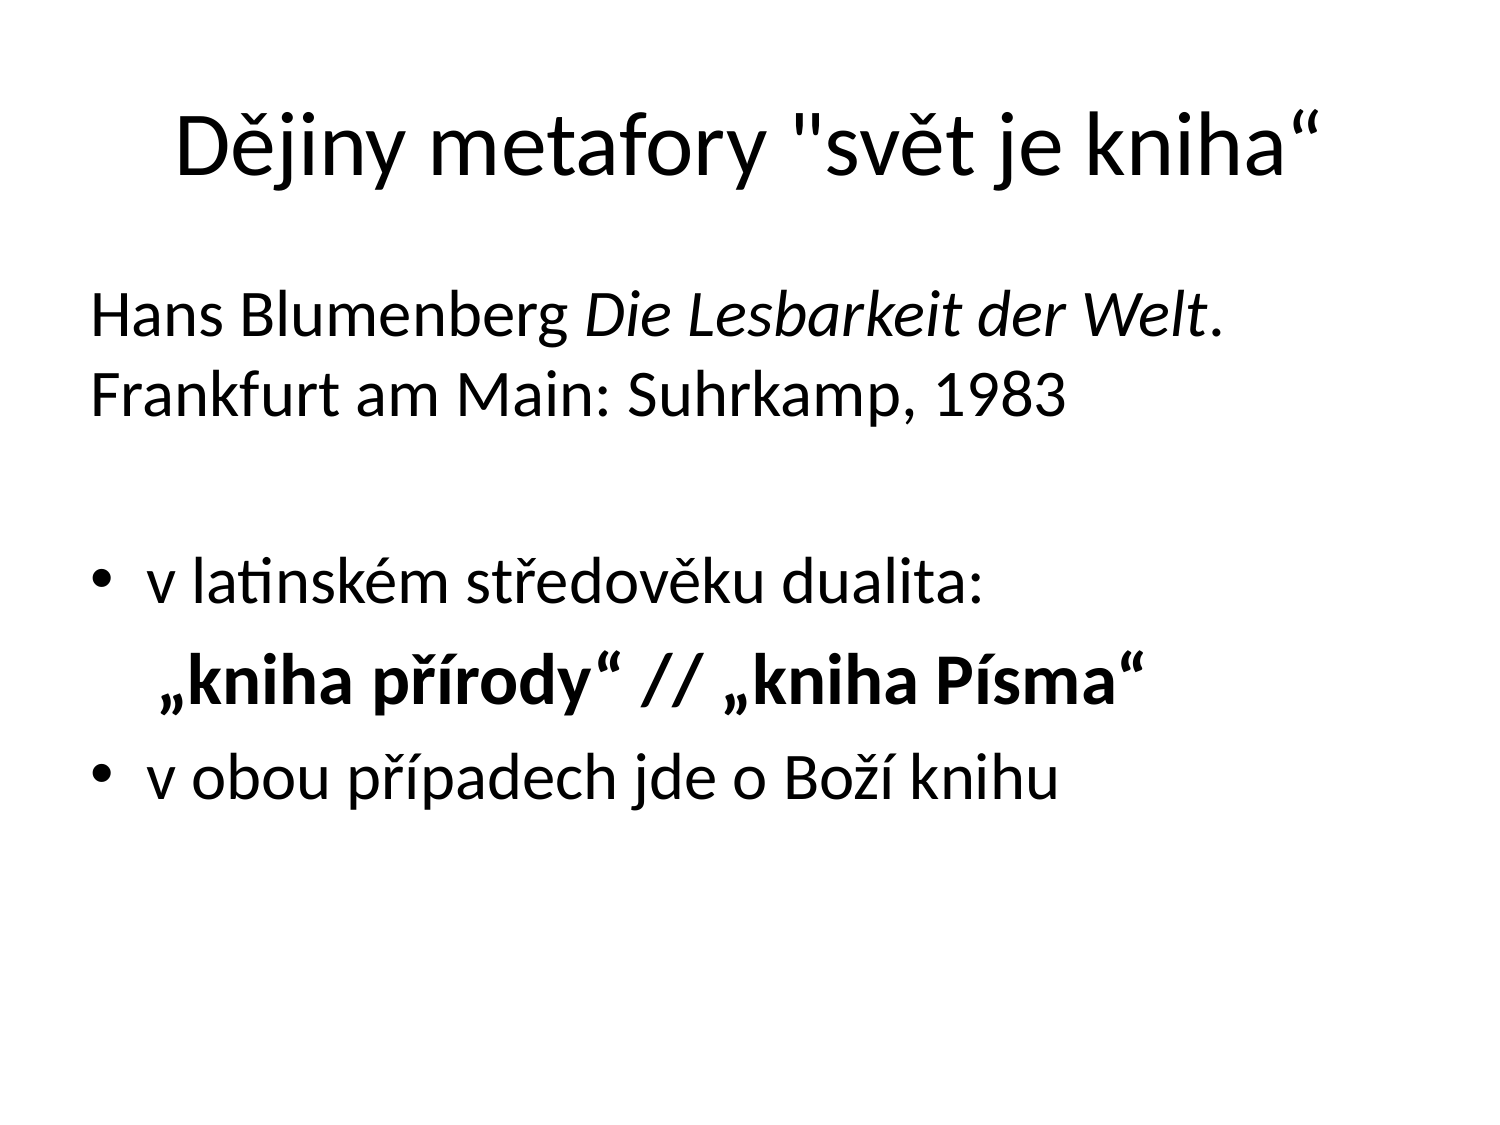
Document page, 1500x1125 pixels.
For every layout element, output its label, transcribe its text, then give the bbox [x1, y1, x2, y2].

title Dějiny metafory "svět je kniha“ [75, 45, 1425, 233]
list Hans Blumenberg Die Lesbarkeit der Welt. Frankfurt am Main: Suhrkamp, 1983 v latinském středověku dualita: „kniha přírody“ // „kniha Písma“ v obou případech jde o Boží knihu [75, 262, 1425, 1125]
